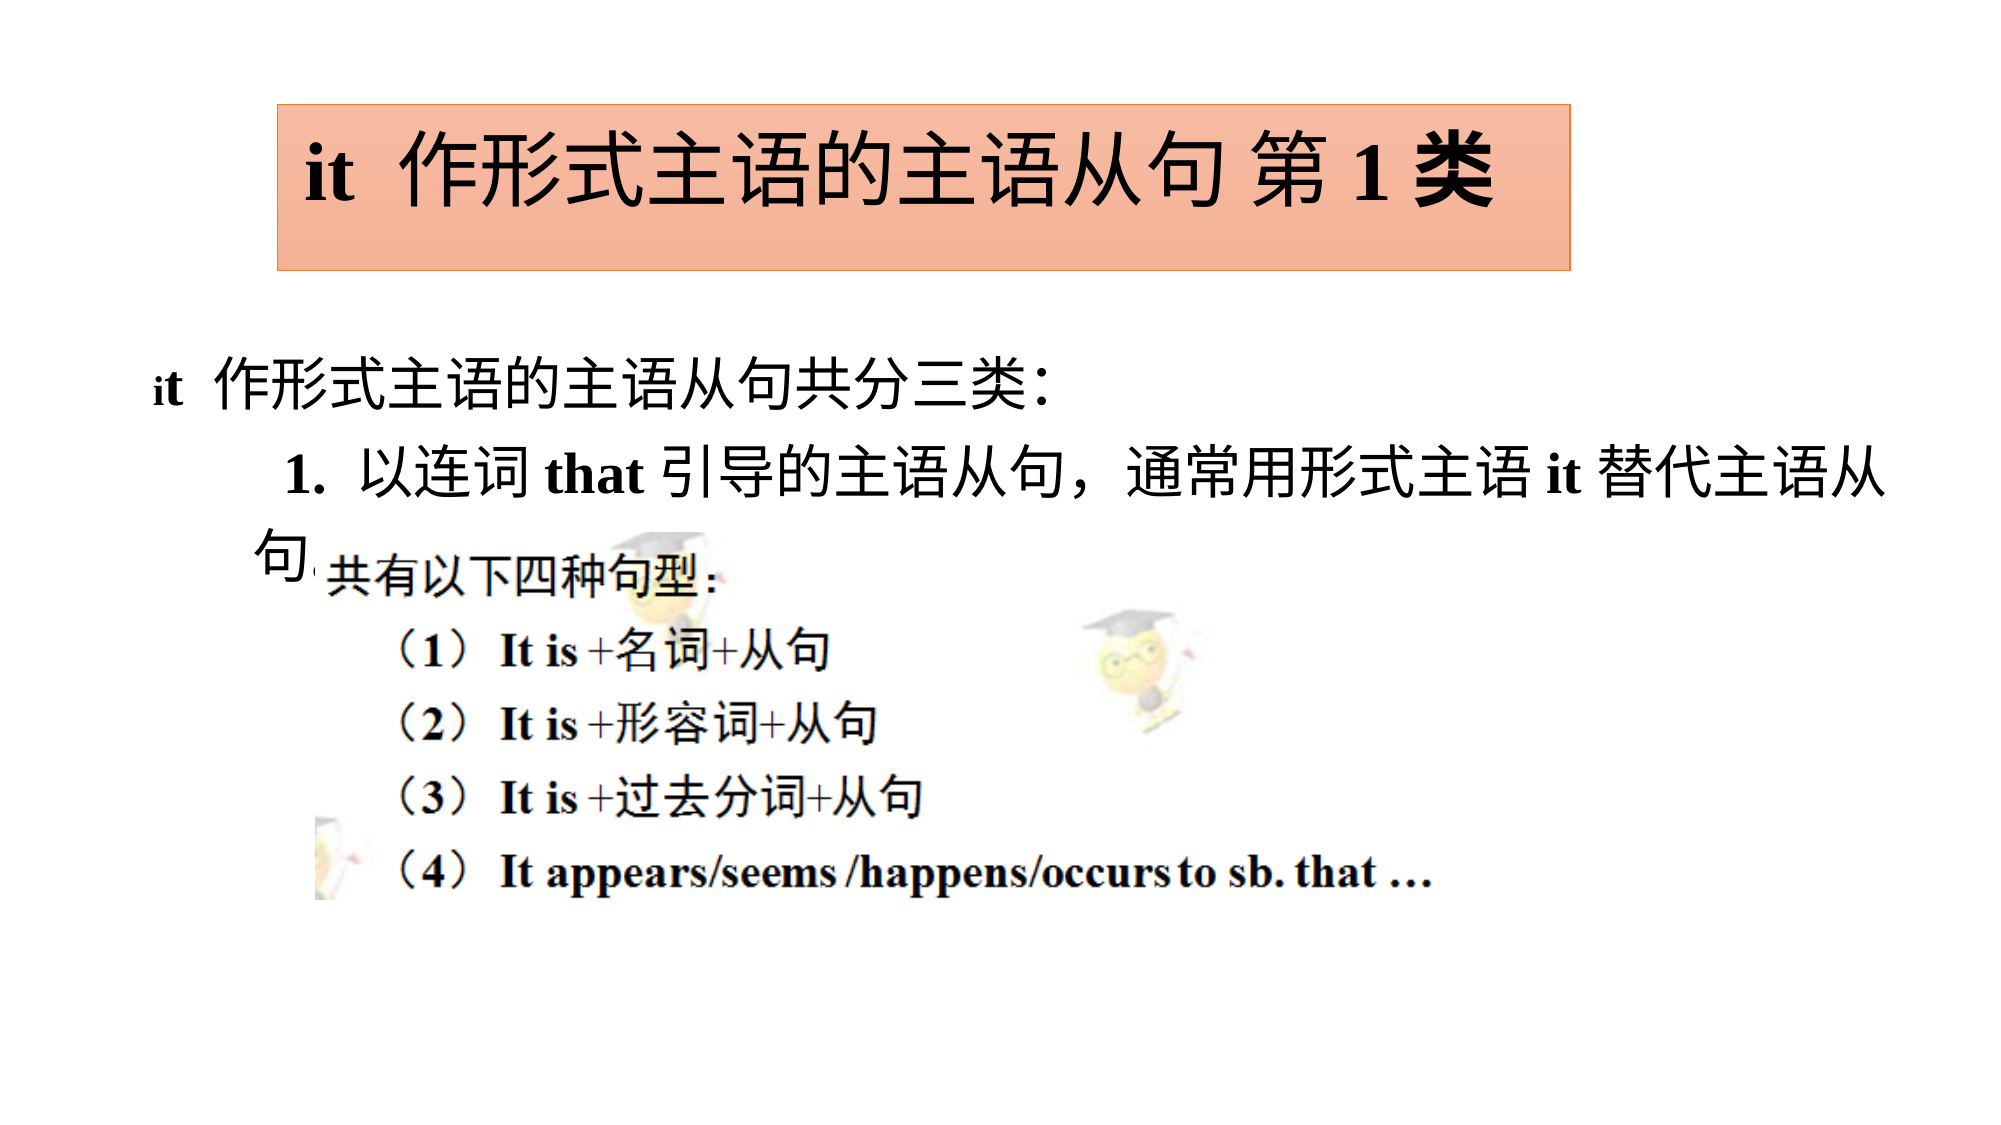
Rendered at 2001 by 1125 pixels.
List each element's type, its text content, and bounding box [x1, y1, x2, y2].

list it 作形式主语的主语从句共分三类： 1. 以连词that引导的主语从句，通常用形式主语it替代主语从句。 [137, 325, 1908, 963]
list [315, 532, 1510, 900]
text_box it 作形式主语的主语从句 第1类 [277, 104, 1571, 271]
